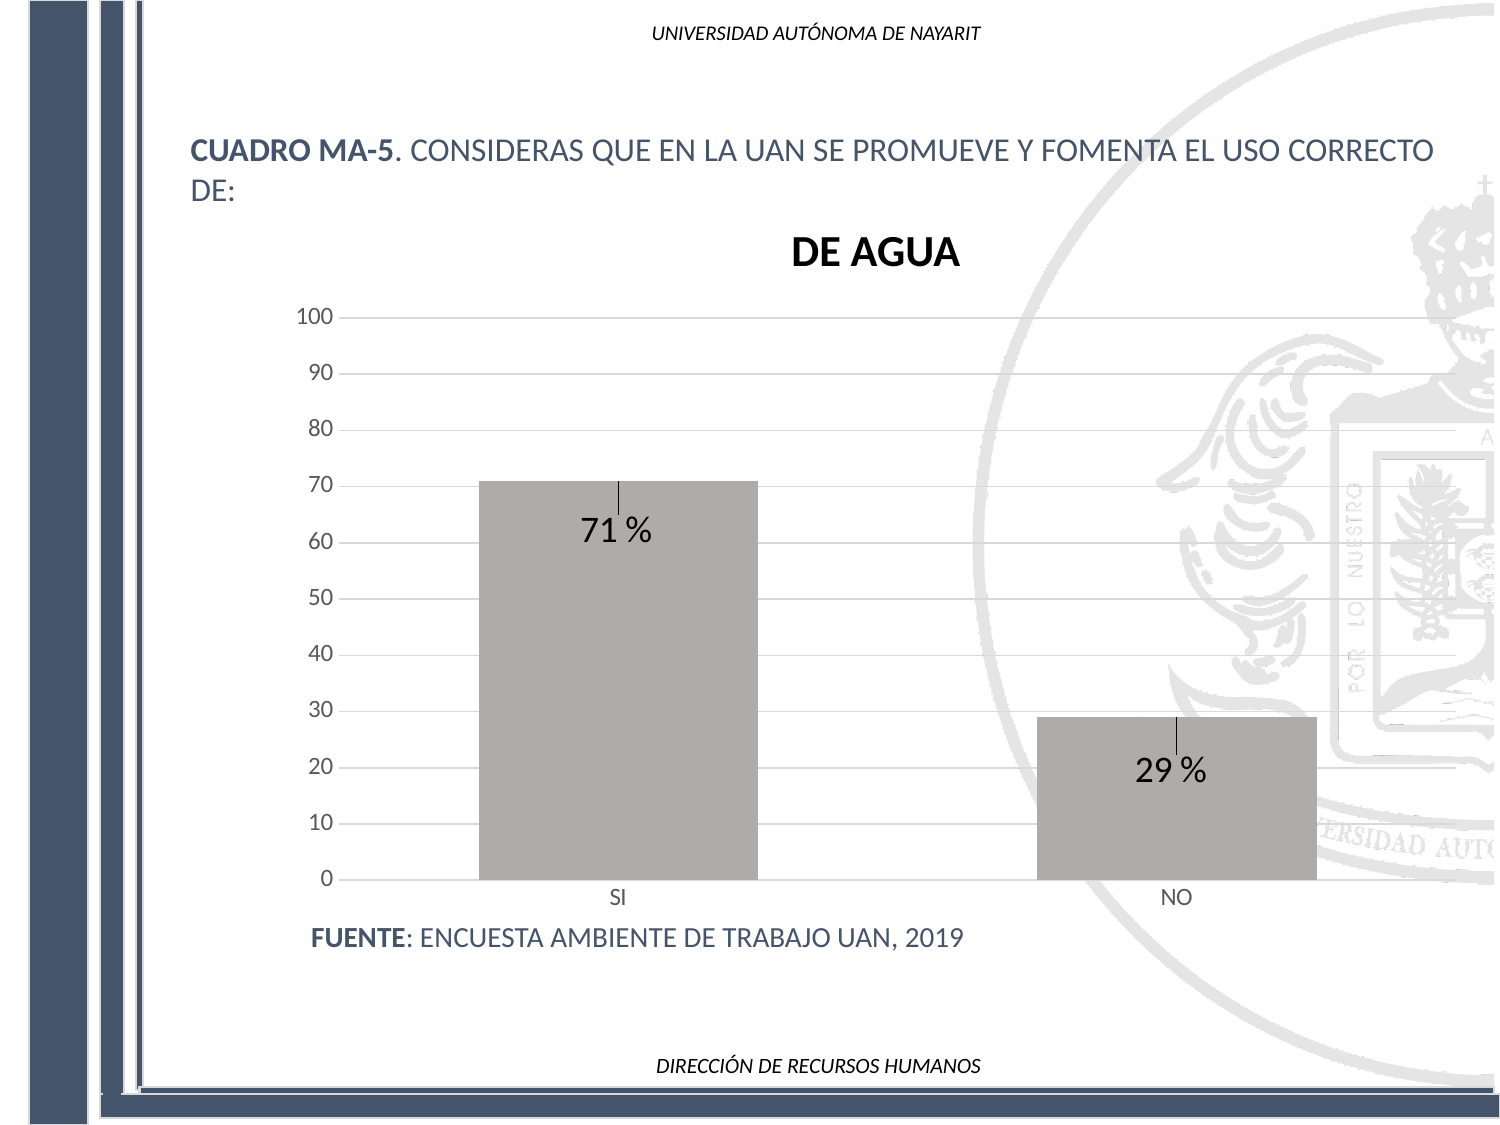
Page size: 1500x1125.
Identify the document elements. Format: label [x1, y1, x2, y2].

chart [271, 197, 1481, 926]
text_box [29, 0, 1500, 1125]
